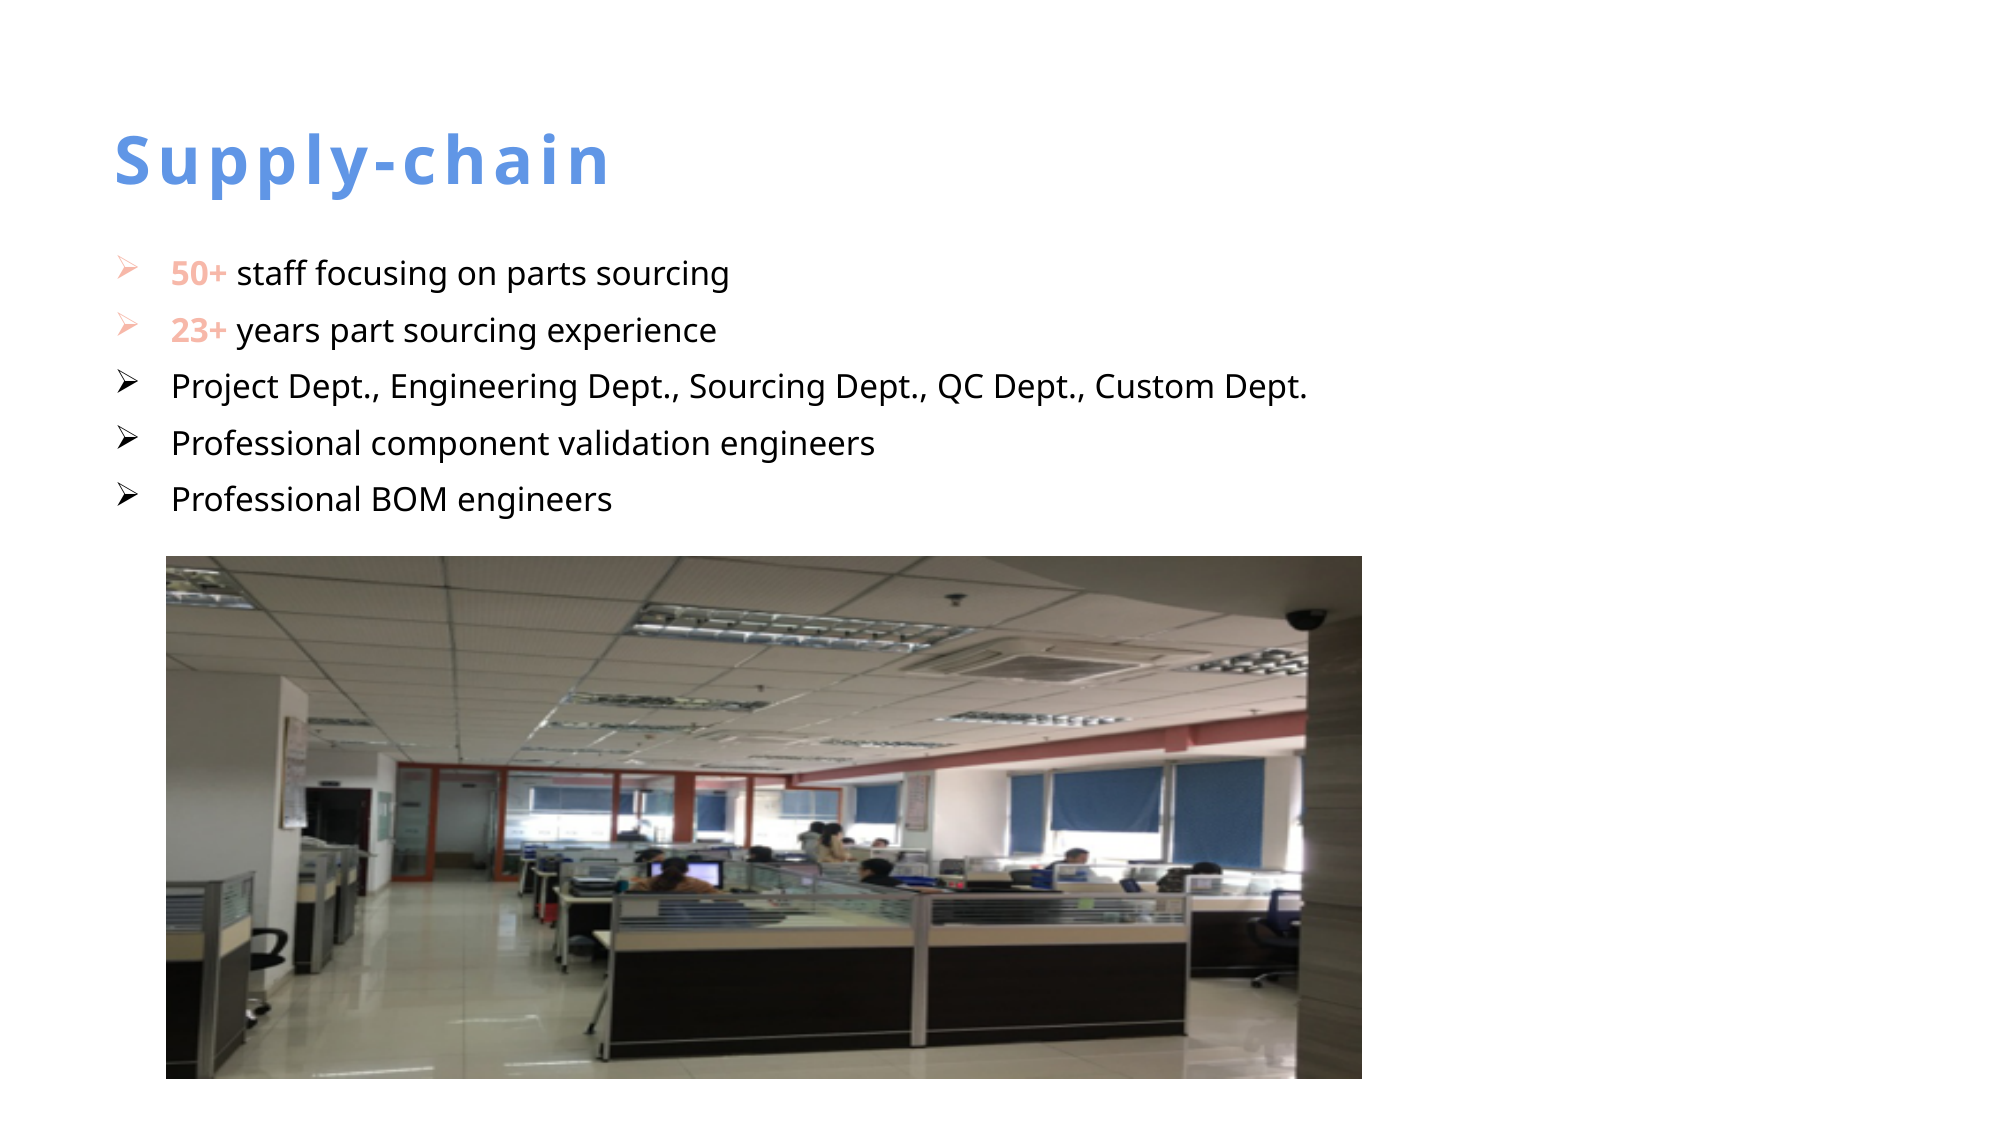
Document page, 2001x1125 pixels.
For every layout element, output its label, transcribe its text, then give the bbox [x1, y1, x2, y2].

picture [166, 556, 1362, 1080]
list 50+ staff focusing on parts sourcing 23+ years part sourcing experience Project Dept., Engineering Dept., Sourcing Dept., QC Dept., Custom Dept. Professional component validation engineers Professional BOM engineers [99, 244, 1900, 1026]
title Supply-chain [99, 99, 1900, 216]
